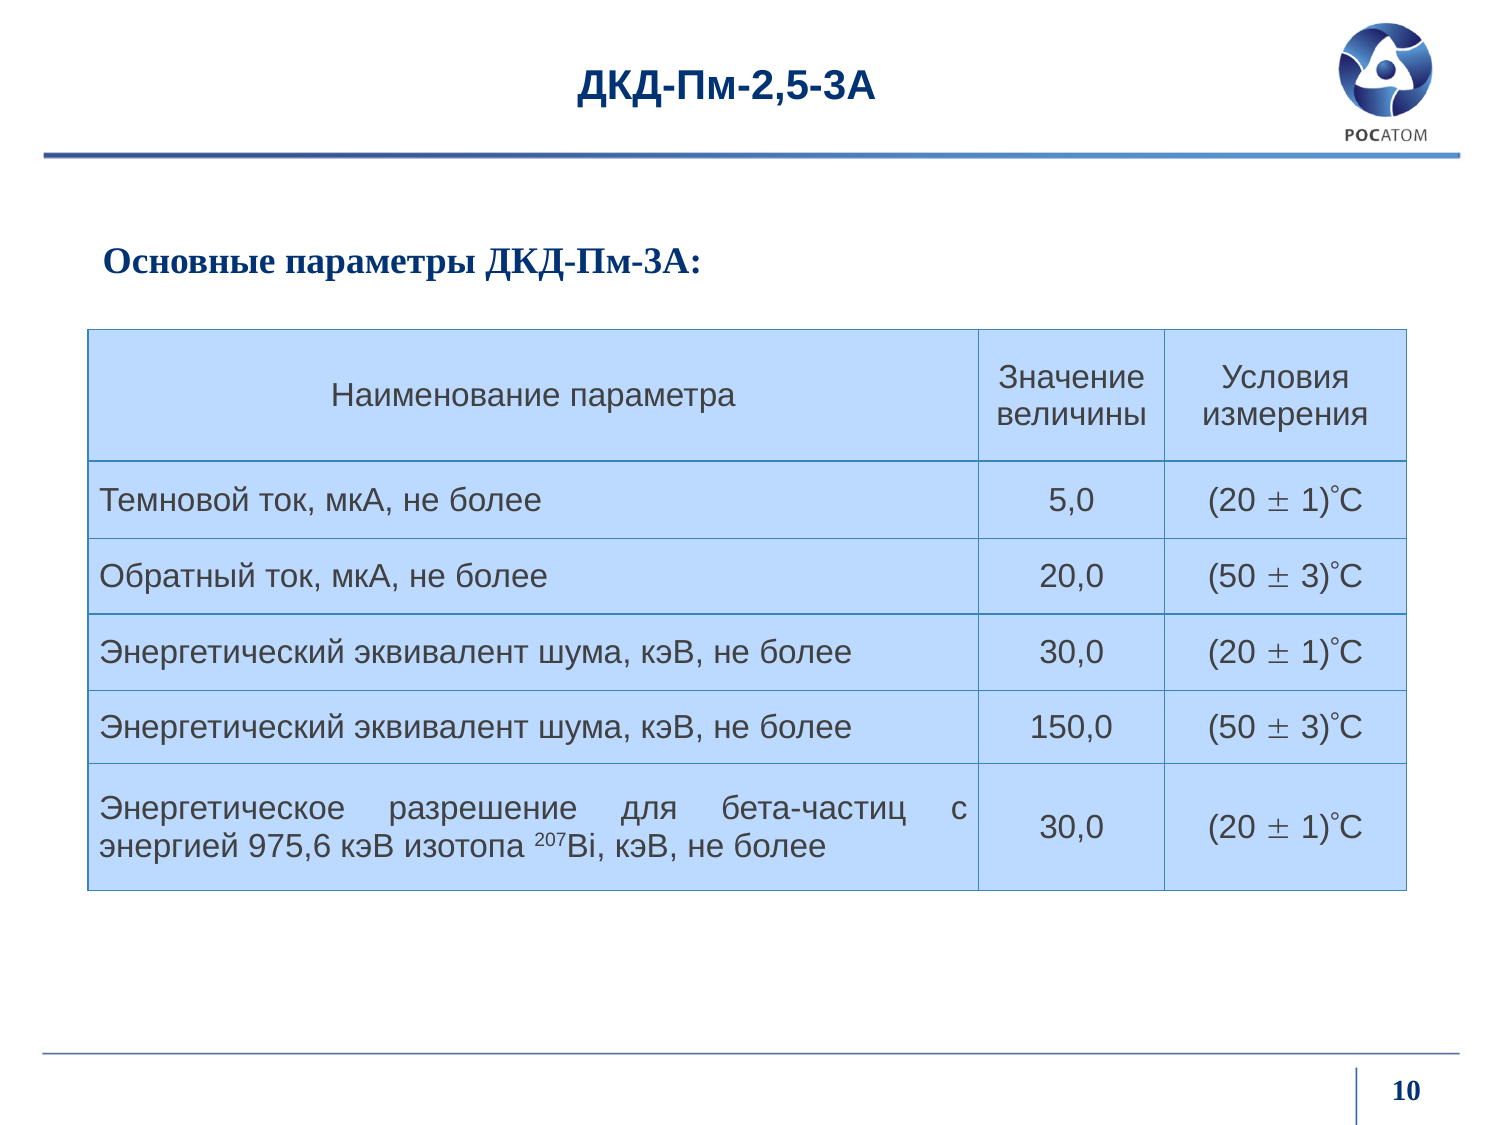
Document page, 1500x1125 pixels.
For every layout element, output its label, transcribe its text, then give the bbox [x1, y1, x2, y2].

table_header Значение величины [979, 330, 1164, 460]
table_cell (20  1)С [1165, 764, 1406, 890]
table_header Наименование параметра [89, 330, 978, 460]
text_box Основные параметры ДКД-Пм-3А: [87, 228, 1407, 289]
table_cell Энергетическое разрешение для бета-частиц c энергией 975,6 кэВ изотопа 207Bi, кэВ, не более [89, 764, 978, 890]
table_cell (50  3)С [1165, 539, 1406, 613]
slide_number 10 [1354, 1057, 1459, 1121]
table_cell 30,0 [979, 615, 1164, 690]
table_header Условия измерения [1165, 330, 1406, 460]
table_cell (50  3)С [1165, 691, 1406, 763]
table_cell 30,0 [979, 764, 1164, 890]
picture [0, 0, 1500, 1125]
table_cell Обратный ток, мкА, не более [89, 539, 978, 613]
table_cell Энергетический эквивалент шума, кэВ, не более [89, 615, 978, 690]
table_cell 150,0 [979, 691, 1164, 763]
table_cell (20  1)С [1165, 615, 1406, 690]
table_cell Энергетический эквивалент шума, кэВ, не более [89, 691, 978, 763]
table_cell Темновой ток, мкА, не более [89, 462, 978, 538]
table_cell 20,0 [979, 539, 1164, 613]
text_box ДКД-Пм-2,5-3А [97, 43, 1357, 128]
table_cell (20  1)С [1165, 462, 1406, 538]
table_cell 5,0 [979, 462, 1164, 538]
